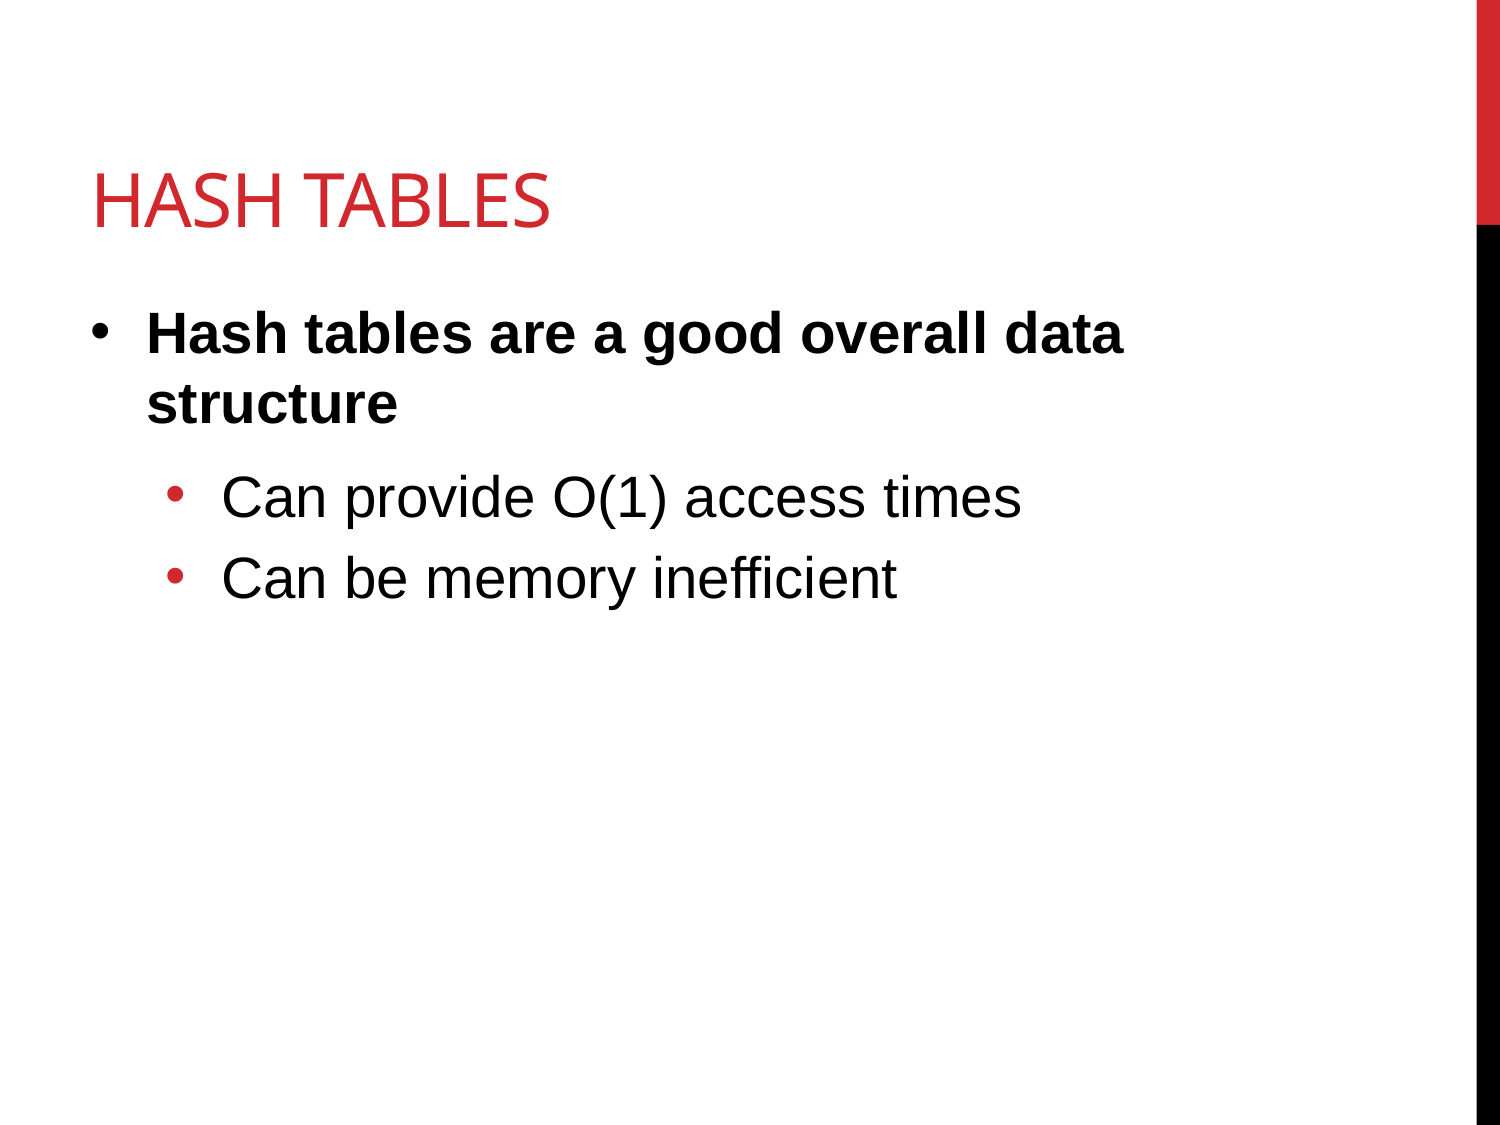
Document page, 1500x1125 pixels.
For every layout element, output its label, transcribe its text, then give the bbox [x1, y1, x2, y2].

title Hash tables [75, 25, 1025, 250]
list Hash tables are a good overall data structure Can provide O(1) access times Can be memory inefficient [75, 287, 1325, 1125]
